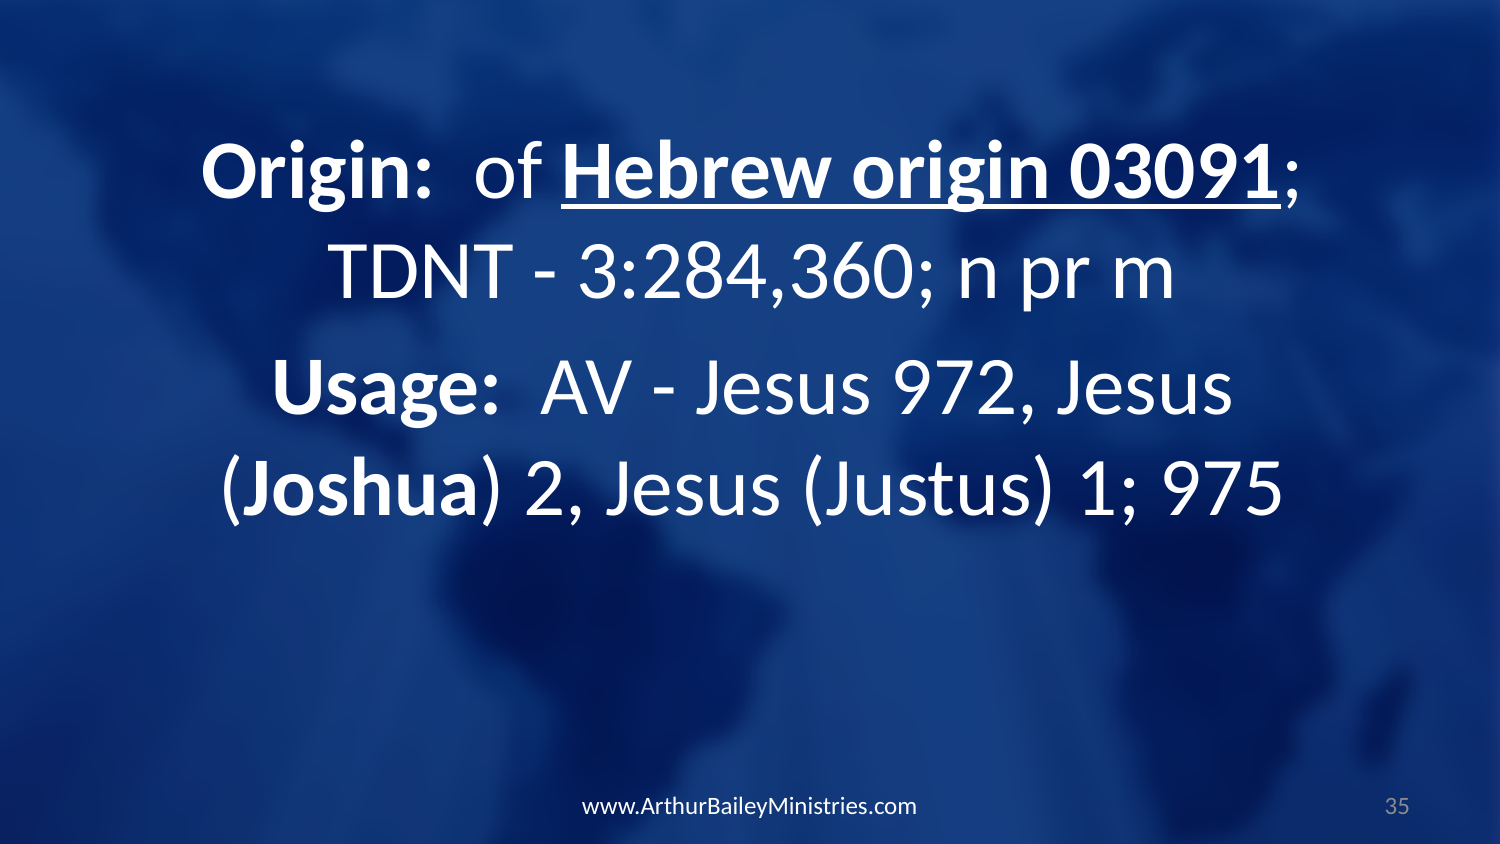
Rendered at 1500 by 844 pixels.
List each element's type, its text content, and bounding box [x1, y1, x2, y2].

list Origin: of Hebrew origin 03091; TDNT - 3:284,360; n pr m Usage: AV - Jesus 972, Jesus (Joshua) 2, Jesus (Justus) 1; 975 [151, 107, 1355, 741]
picture [0, 0, 1500, 844]
slide_number 35 [1074, 782, 1425, 827]
footer www.ArthurBaileyMinistries.com [512, 782, 988, 827]
